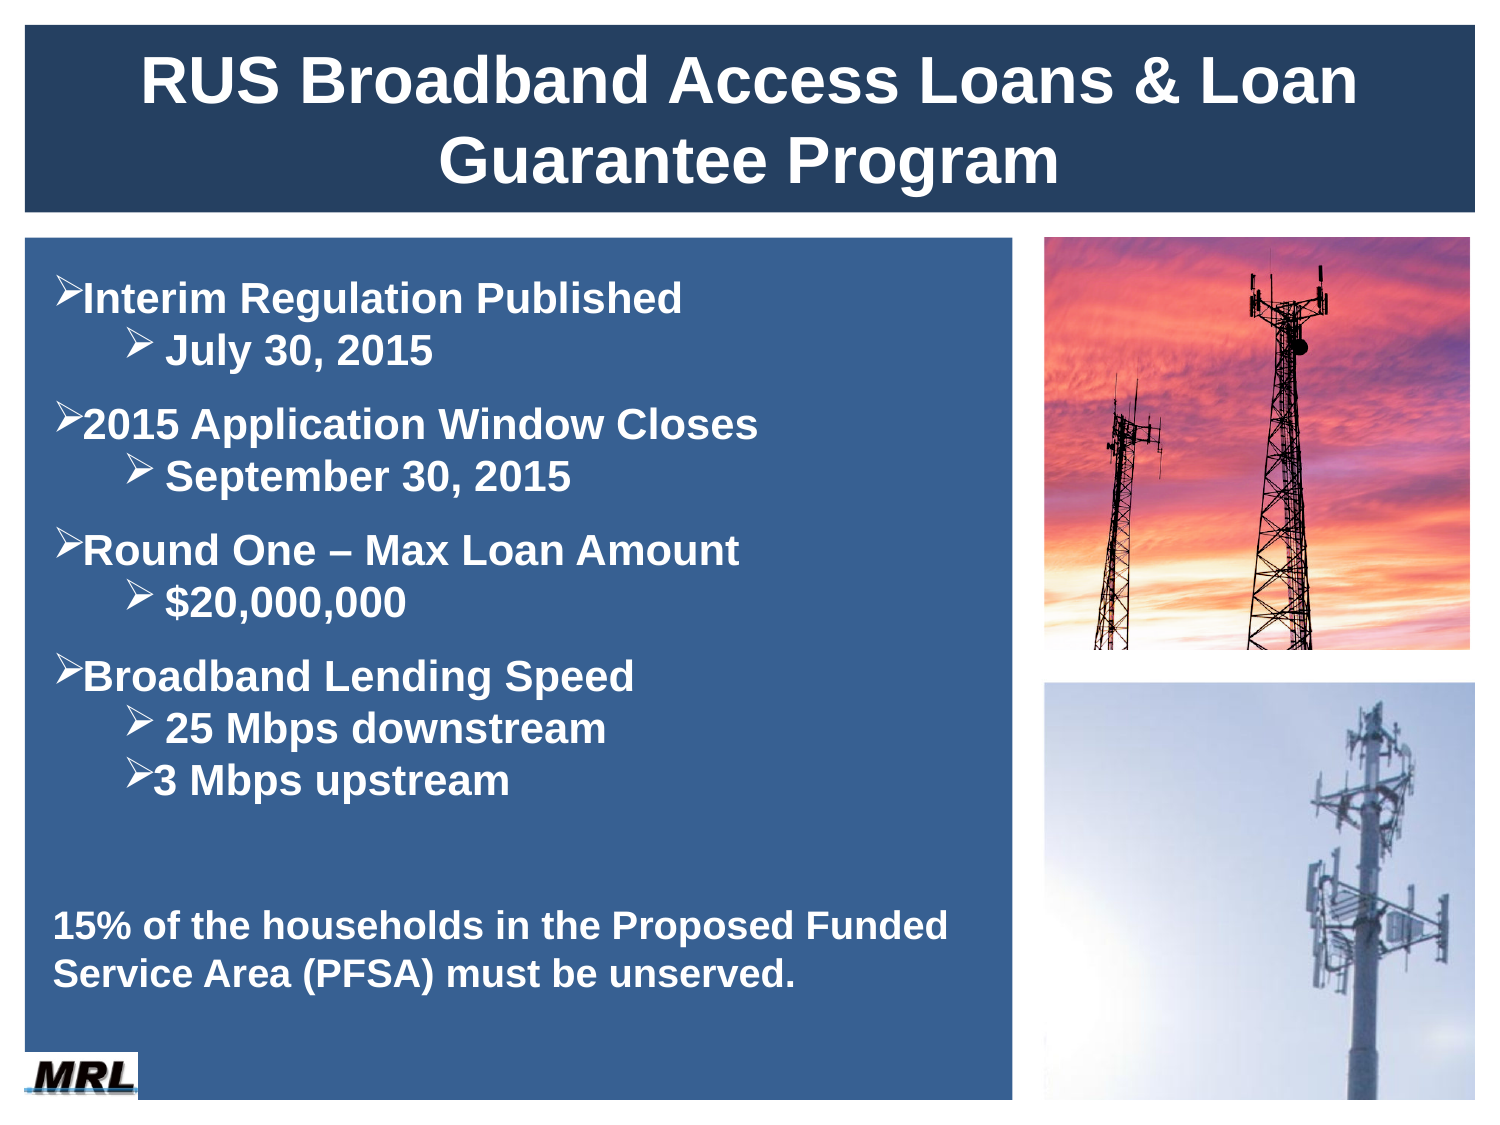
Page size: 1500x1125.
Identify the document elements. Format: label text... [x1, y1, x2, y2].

picture [1025, 237, 1475, 650]
picture [24, 1052, 138, 1100]
subtitle Interim Regulation Published July 30, 2015 2015 Application Window Closes September 30, 2015 Round One – Max Loan Amount $20,000,000 Broadband Lending Speed 25 Mbps downstream 3 Mbps upstream 15% of the households in the Proposed Funded Service Area (PFSA) must be unserved. [37, 262, 1000, 1013]
title RUS Broadband Access Loans & Loan Guarantee Program [56, 34, 1444, 200]
picture [1025, 662, 1475, 1100]
